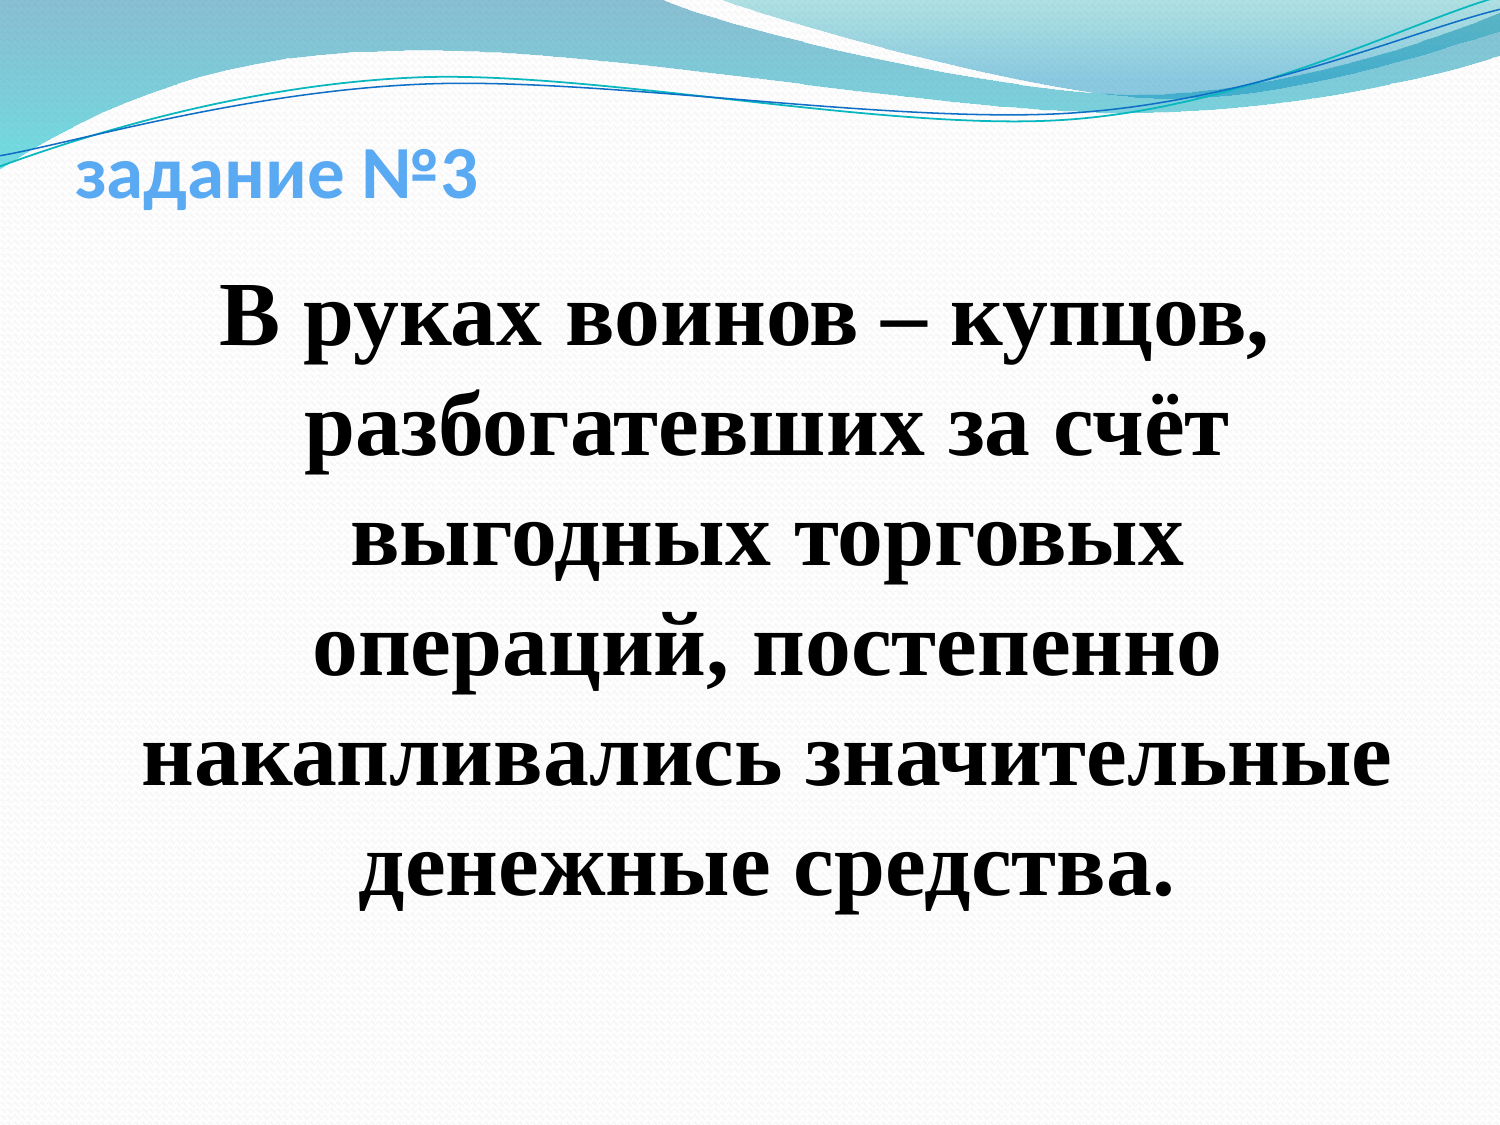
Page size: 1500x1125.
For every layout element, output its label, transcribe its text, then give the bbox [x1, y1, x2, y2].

title задание №3 [75, 18, 1425, 214]
list В руках воинов – купцов, разбогатевших за счёт выгодных торговых операций, постепенно накапливались значительные денежные средства. [70, 246, 1421, 967]
